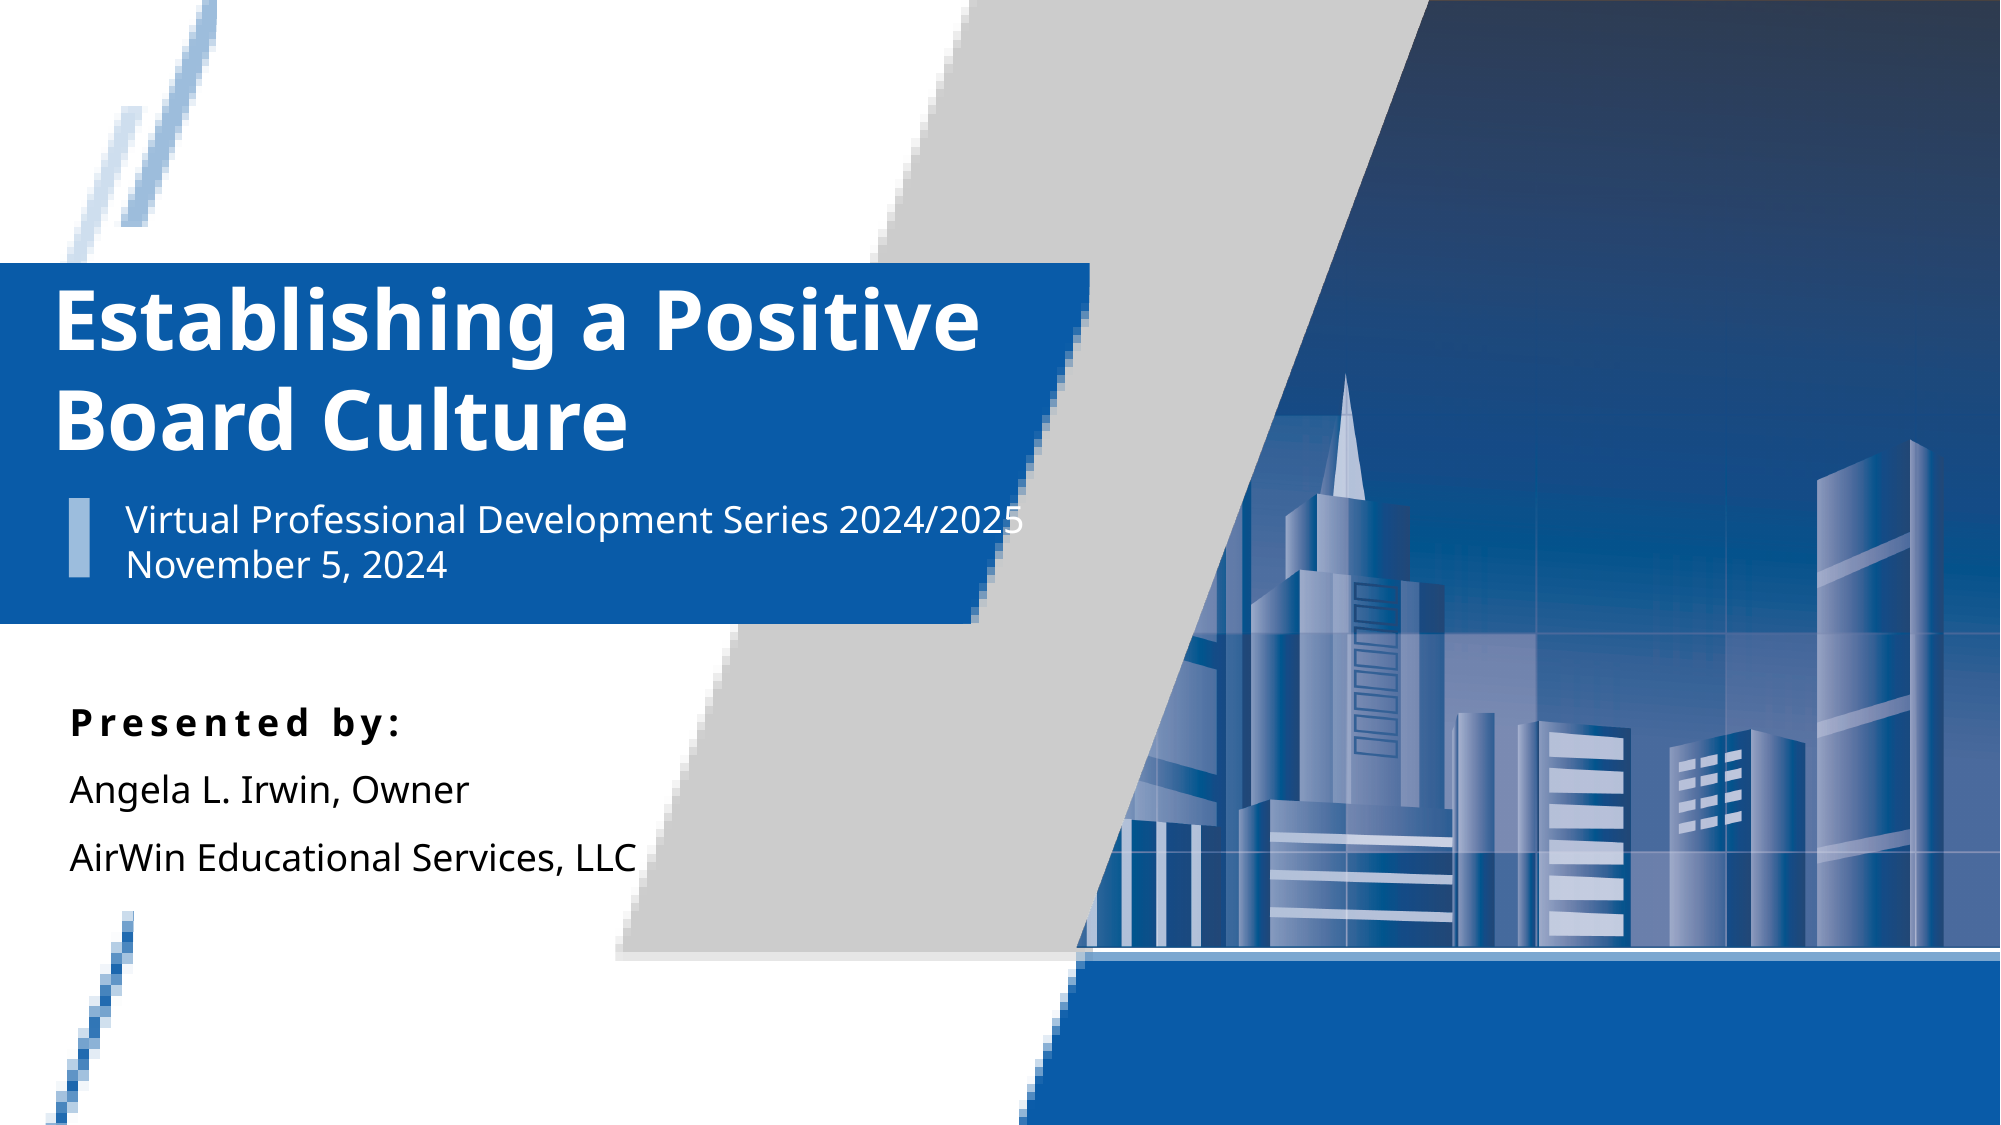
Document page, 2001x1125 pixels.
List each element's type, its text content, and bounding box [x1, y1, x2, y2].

picture [0, 0, 2000, 1125]
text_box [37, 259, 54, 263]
picture [45, 911, 134, 1125]
text_box Establishing a Positive Board Culture [217, 259, 615, 263]
text_box Presented by: Angela L. Irwin, Owner AirWin Educational Services, LLC [54, 669, 615, 887]
